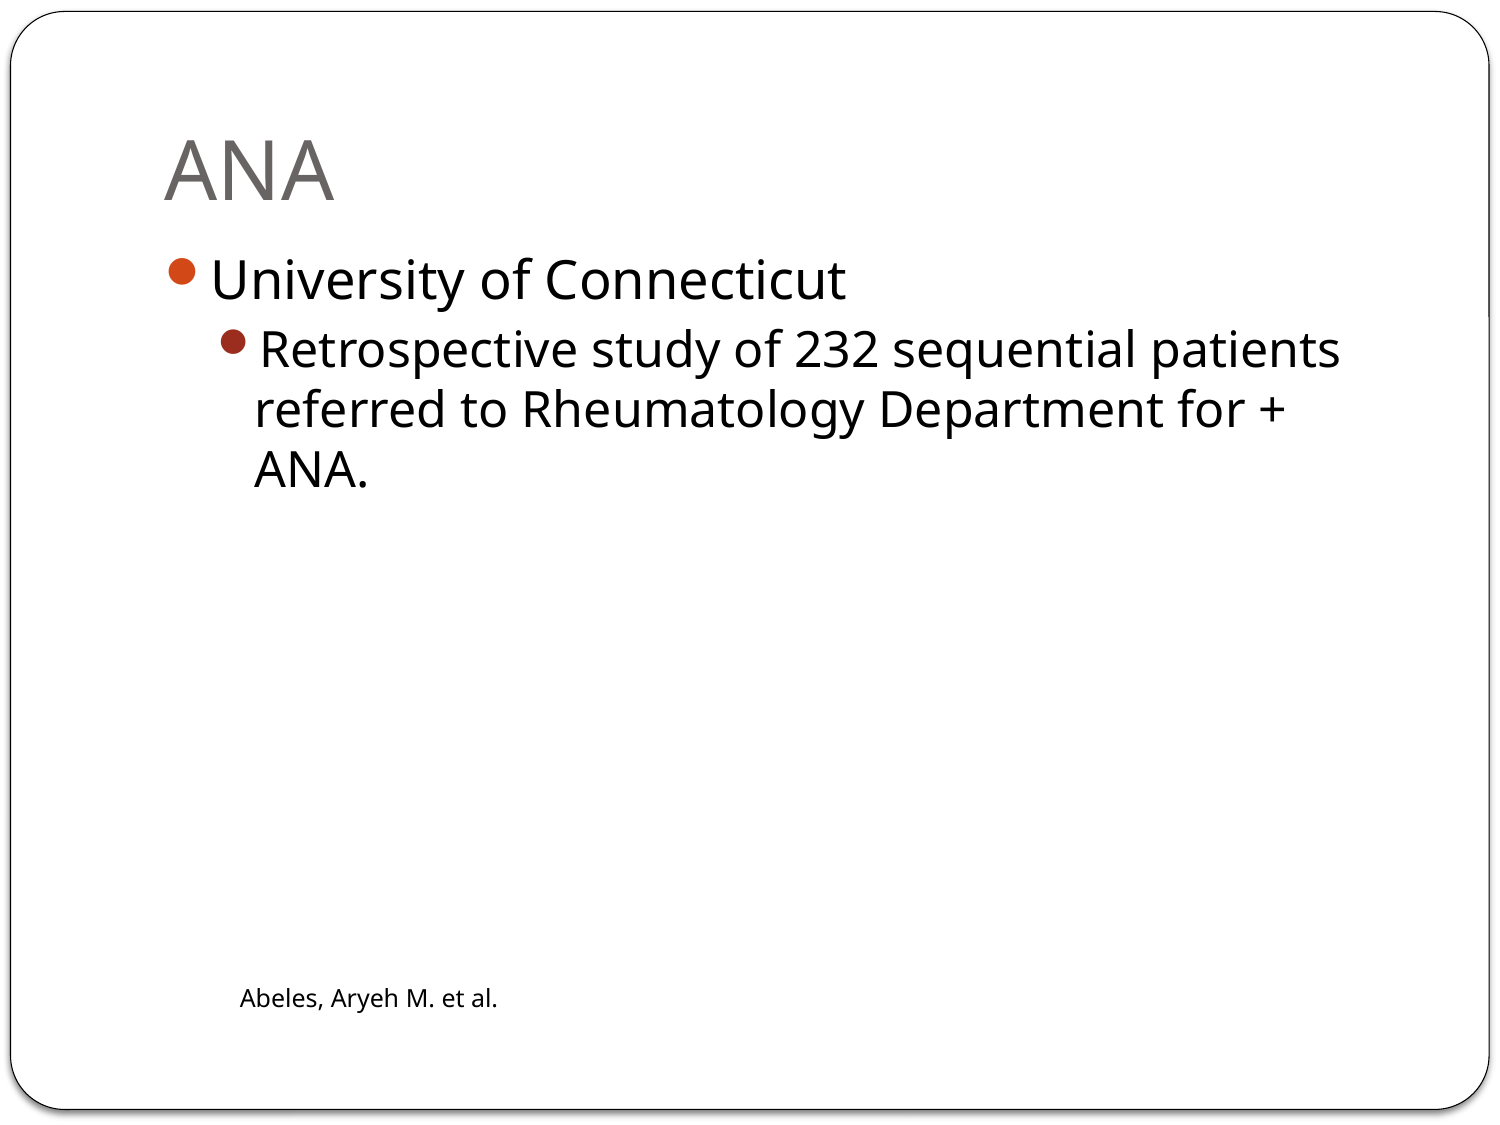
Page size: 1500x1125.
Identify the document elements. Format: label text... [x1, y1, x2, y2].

title ANA [150, 45, 1425, 233]
text_box Abeles, Aryeh M. et al. [225, 975, 725, 1020]
list University of Connecticut Retrospective study of 232 sequential patients referred to Rheumatology Department for + ANA. [150, 237, 1425, 988]
